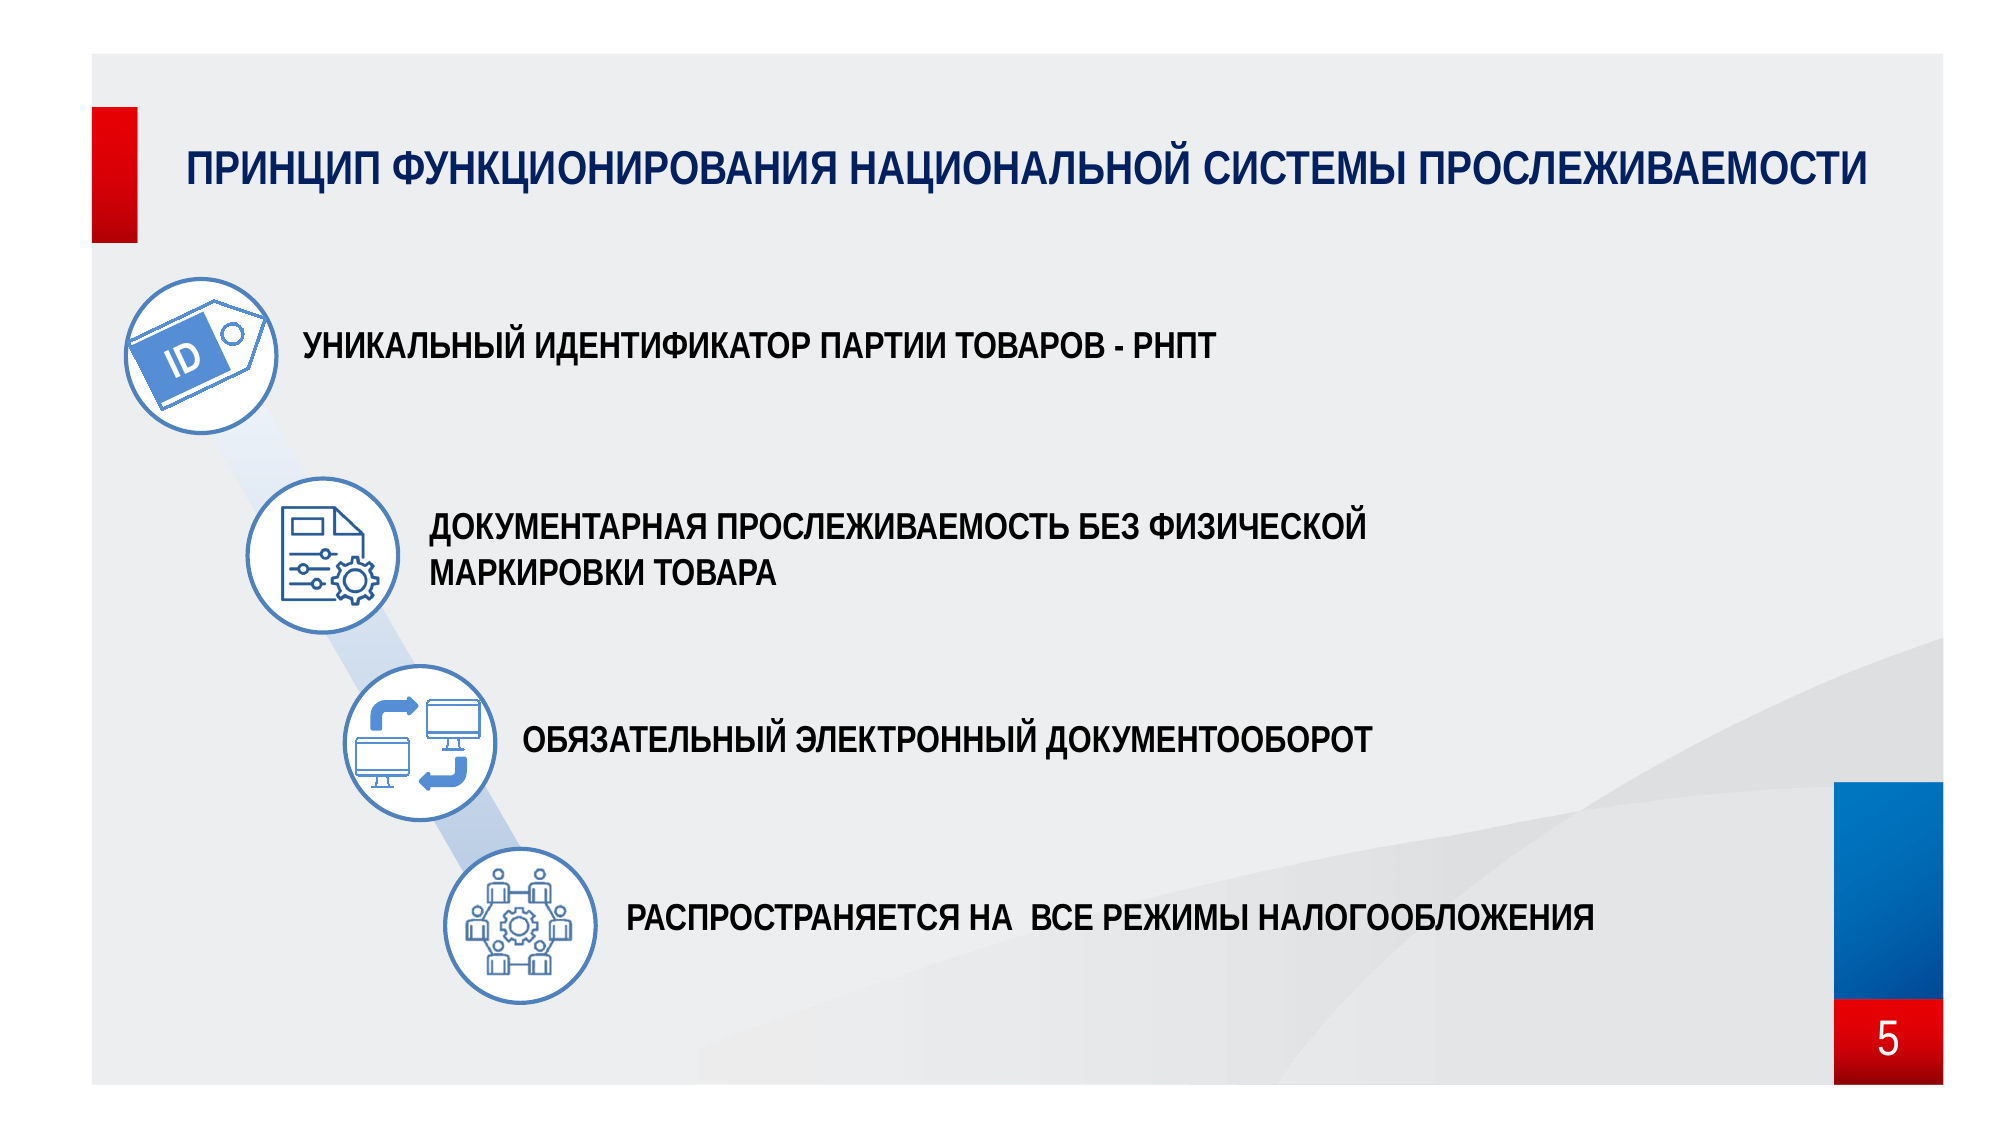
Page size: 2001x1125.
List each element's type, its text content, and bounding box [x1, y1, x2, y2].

text_box УНИКАЛЬНЫЙ ИДЕНТИФИКАТОР ПАРТИИ ТОВАРОВ - РНПТ [601, 316, 1497, 377]
text_box ДОКУМЕНТАРНАЯ ПРОСЛЕЖИВАЕМОСТЬ БЕЗ ФИЗИЧЕСКОЙ МАРКИРОВКИ ТОВАРА [601, 492, 1537, 603]
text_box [125, 278, 596, 1012]
slide_number 5 [1820, 991, 1957, 1095]
text_box РАСПРОСТРАНЯЕТСЯ НА ВСЕ РЕЖИМЫ НАЛОГООБЛОЖЕНИЯ [606, 882, 1839, 948]
text_box ОБЯЗАТЕЛЬНЫЙ ЭЛЕКТРОННЫЙ ДОКУМЕНТООБОРОТ [601, 705, 1750, 771]
title ПРИНЦИП функционирования НАЦИОНАЛЬНОЙ СИСТЕМЫ ПРОСЛЕЖИВАЕМОСТИ [149, 101, 1910, 230]
picture [0, 0, 2000, 1125]
